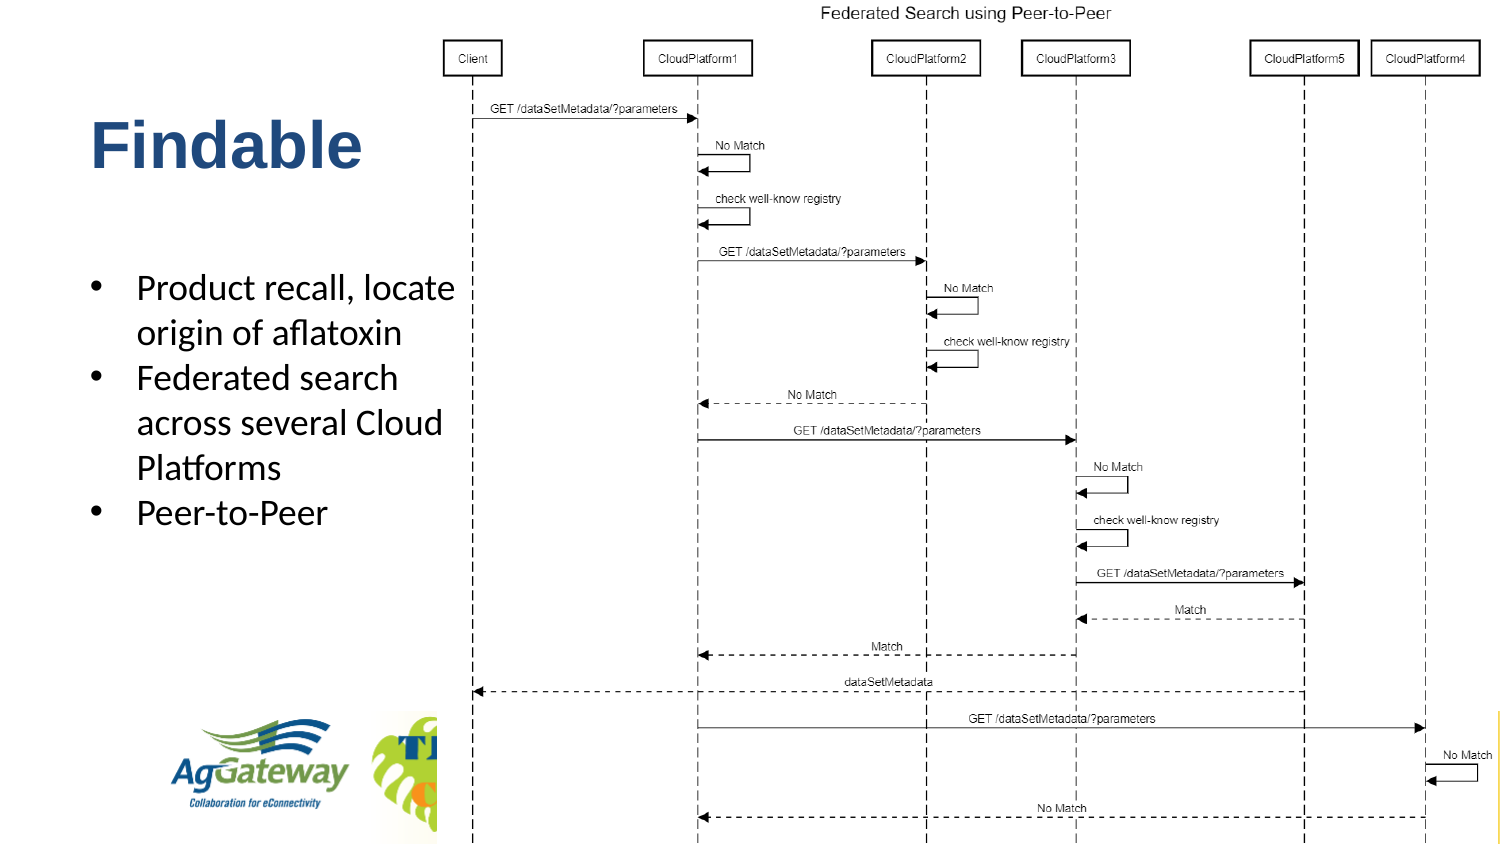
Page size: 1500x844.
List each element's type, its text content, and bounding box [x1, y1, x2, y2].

picture [90, 711, 437, 844]
text_box Product recall, locate origin of aflatoxin Federated search across several Cloud Platforms Peer-to-Peer [75, 255, 432, 541]
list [437, 0, 1499, 844]
title Findable [75, 71, 432, 213]
